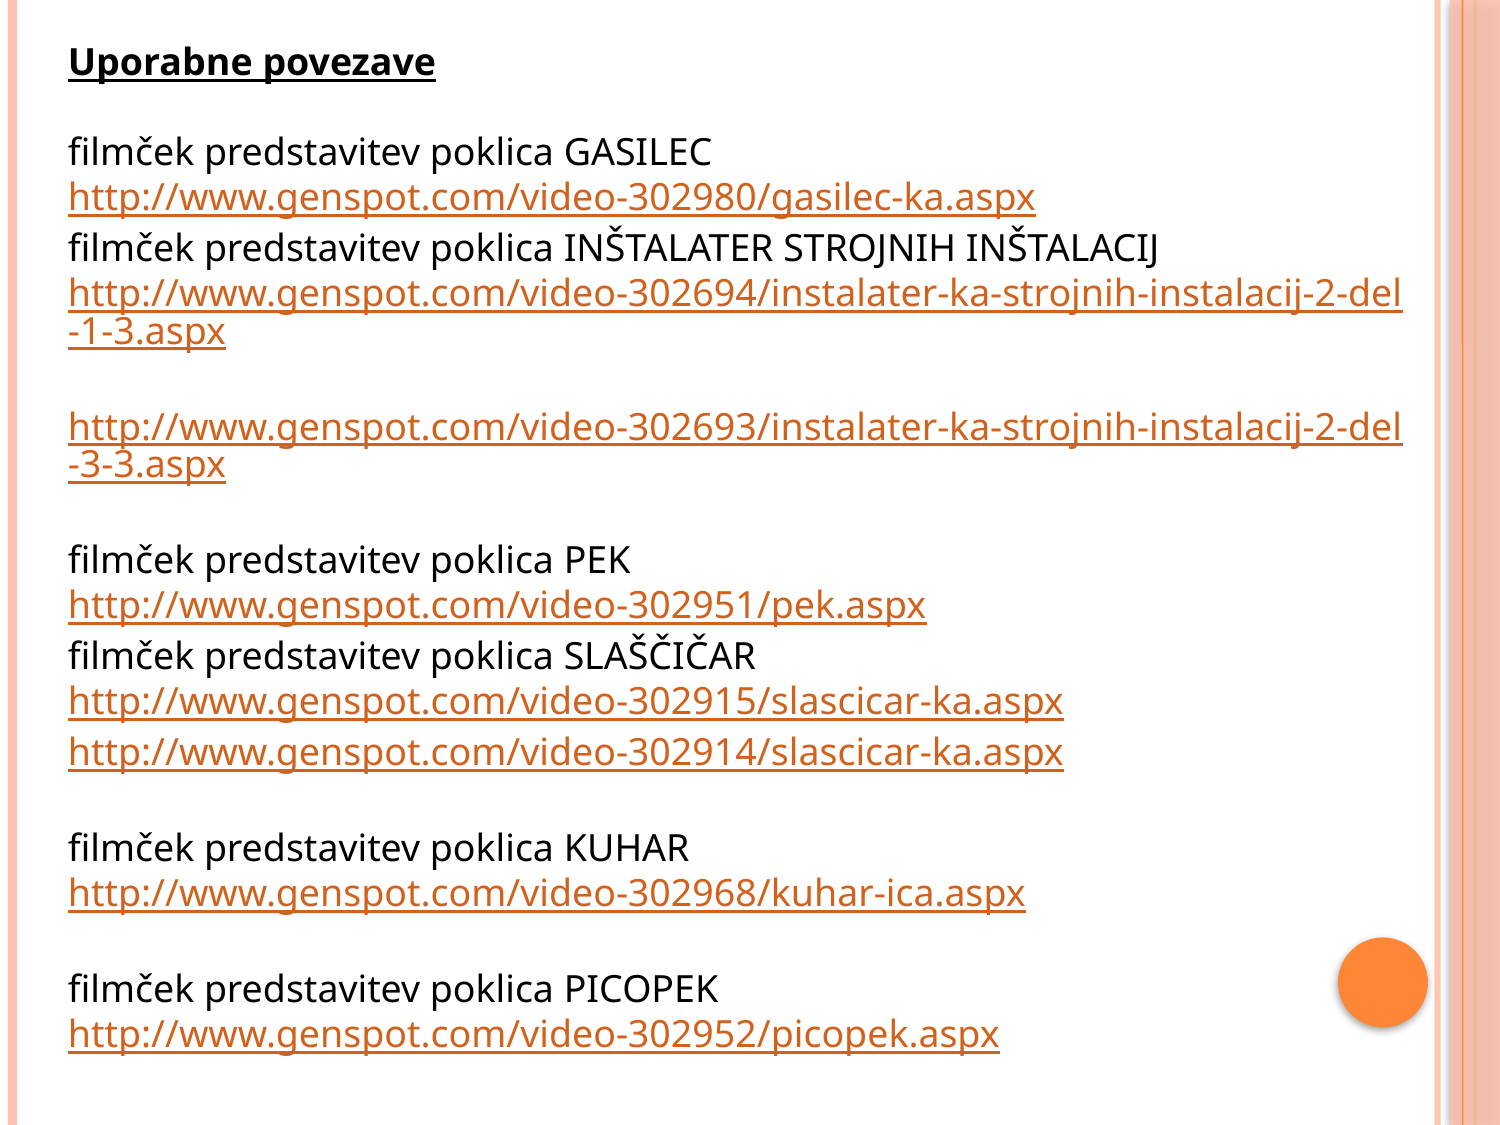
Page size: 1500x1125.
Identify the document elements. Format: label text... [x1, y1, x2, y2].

text_box Uporabne povezave filmček predstavitev poklica GASILEC http://www.genspot.com/video-302980/gasilec-ka.aspx filmček predstavitev poklica INŠTALATER STROJNIH INŠTALACIJ http://www.genspot.com/video-302694/instalater-ka-strojnih-instalacij-2-del-1-3.aspx http://www.genspot.com/video-302693/instalater-ka-strojnih-instalacij-2-del-3-3.aspx filmček predstavitev poklica PEK http://www.genspot.com/video-302951/pek.aspx filmček predstavitev poklica SLAŠČIČAR http://www.genspot.com/video-302915/slascicar-ka.aspx http://www.genspot.com/video-302914/slascicar-ka.aspx filmček predstavitev poklica KUHAR http://www.genspot.com/video-302968/kuhar-ica.aspx filmček predstavitev poklica PICOPEK http://www.genspot.com/video-302952/picopek.aspx [53, 30, 1424, 1084]
